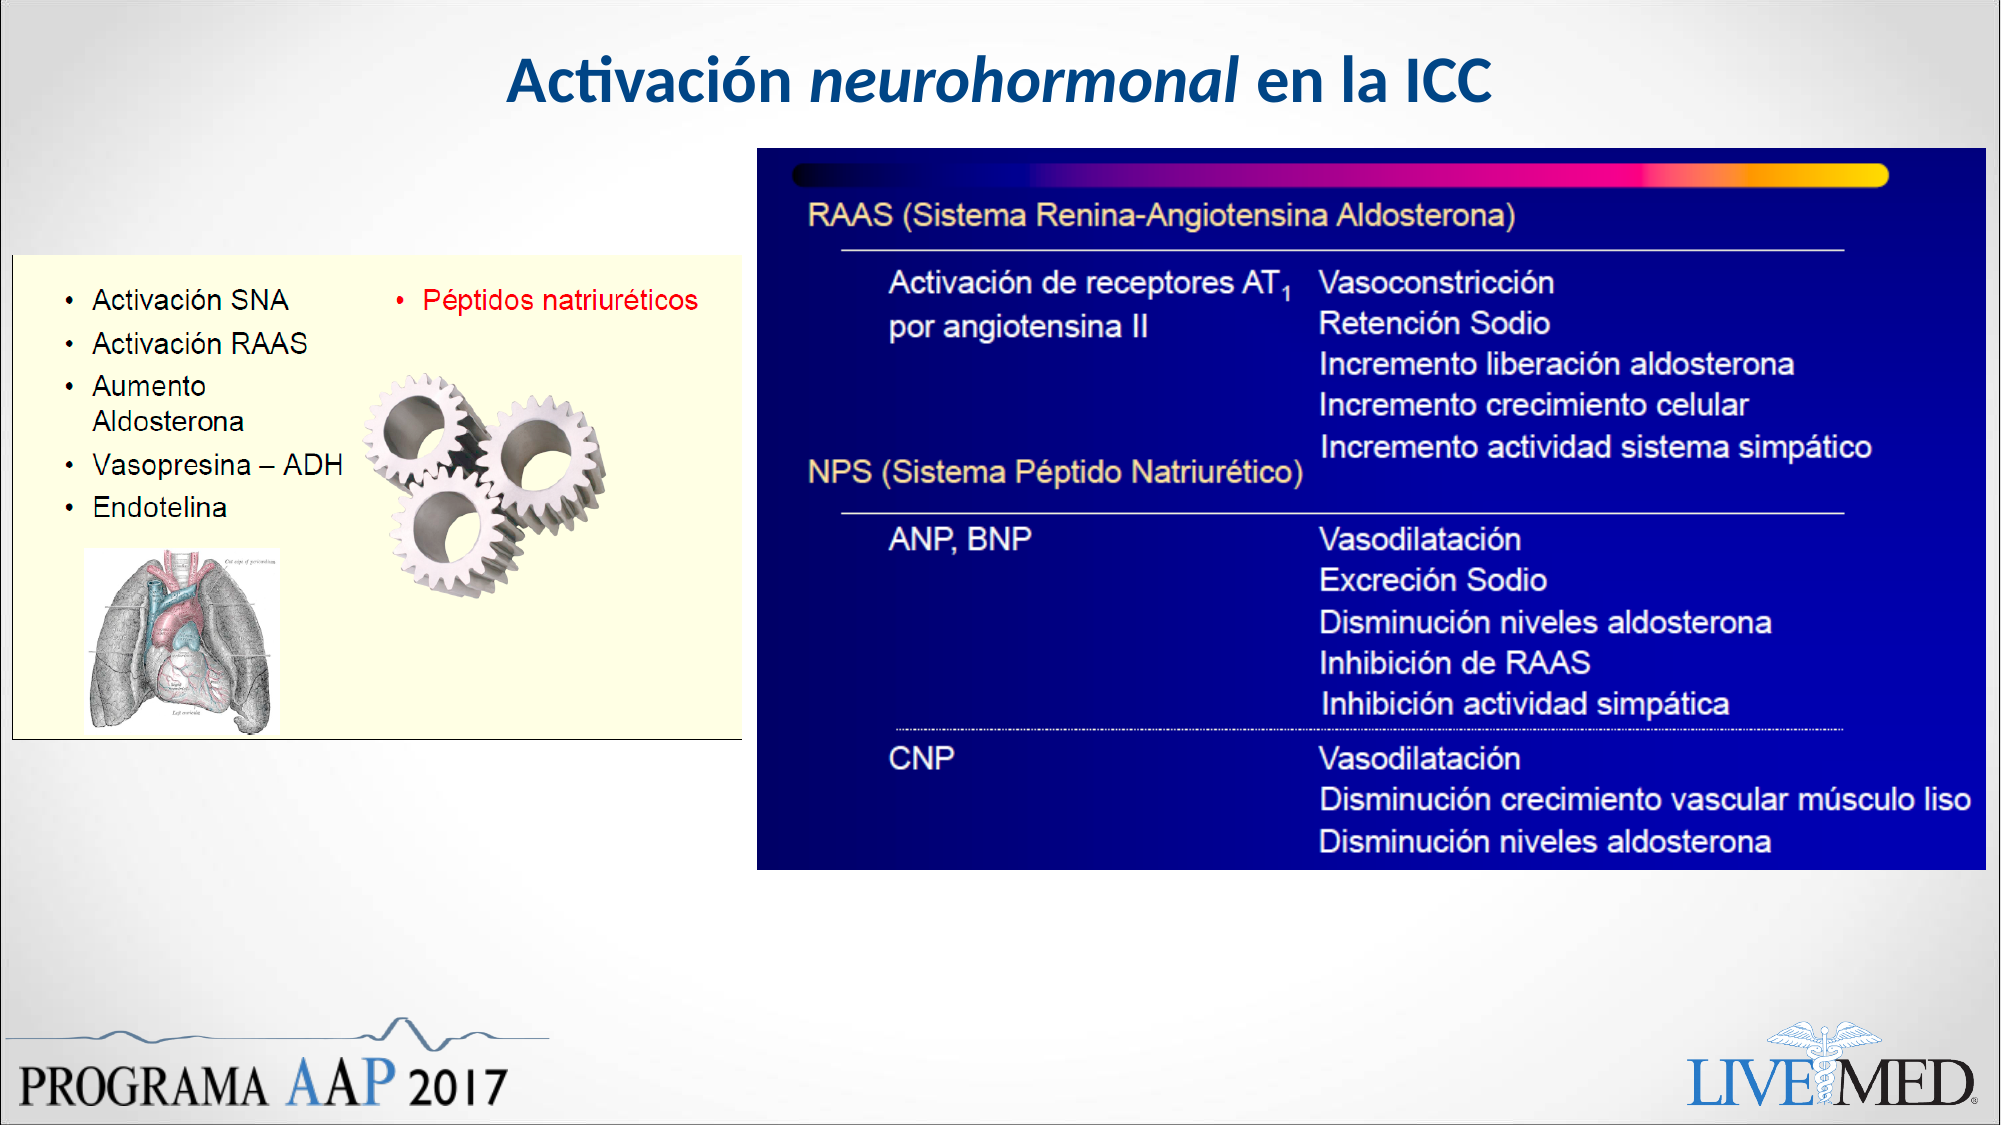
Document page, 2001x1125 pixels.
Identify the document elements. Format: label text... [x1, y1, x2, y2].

picture [0, 0, 2001, 1125]
title Activación neurohormonal en la ICC [99, 26, 1900, 126]
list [479, 148, 2000, 870]
